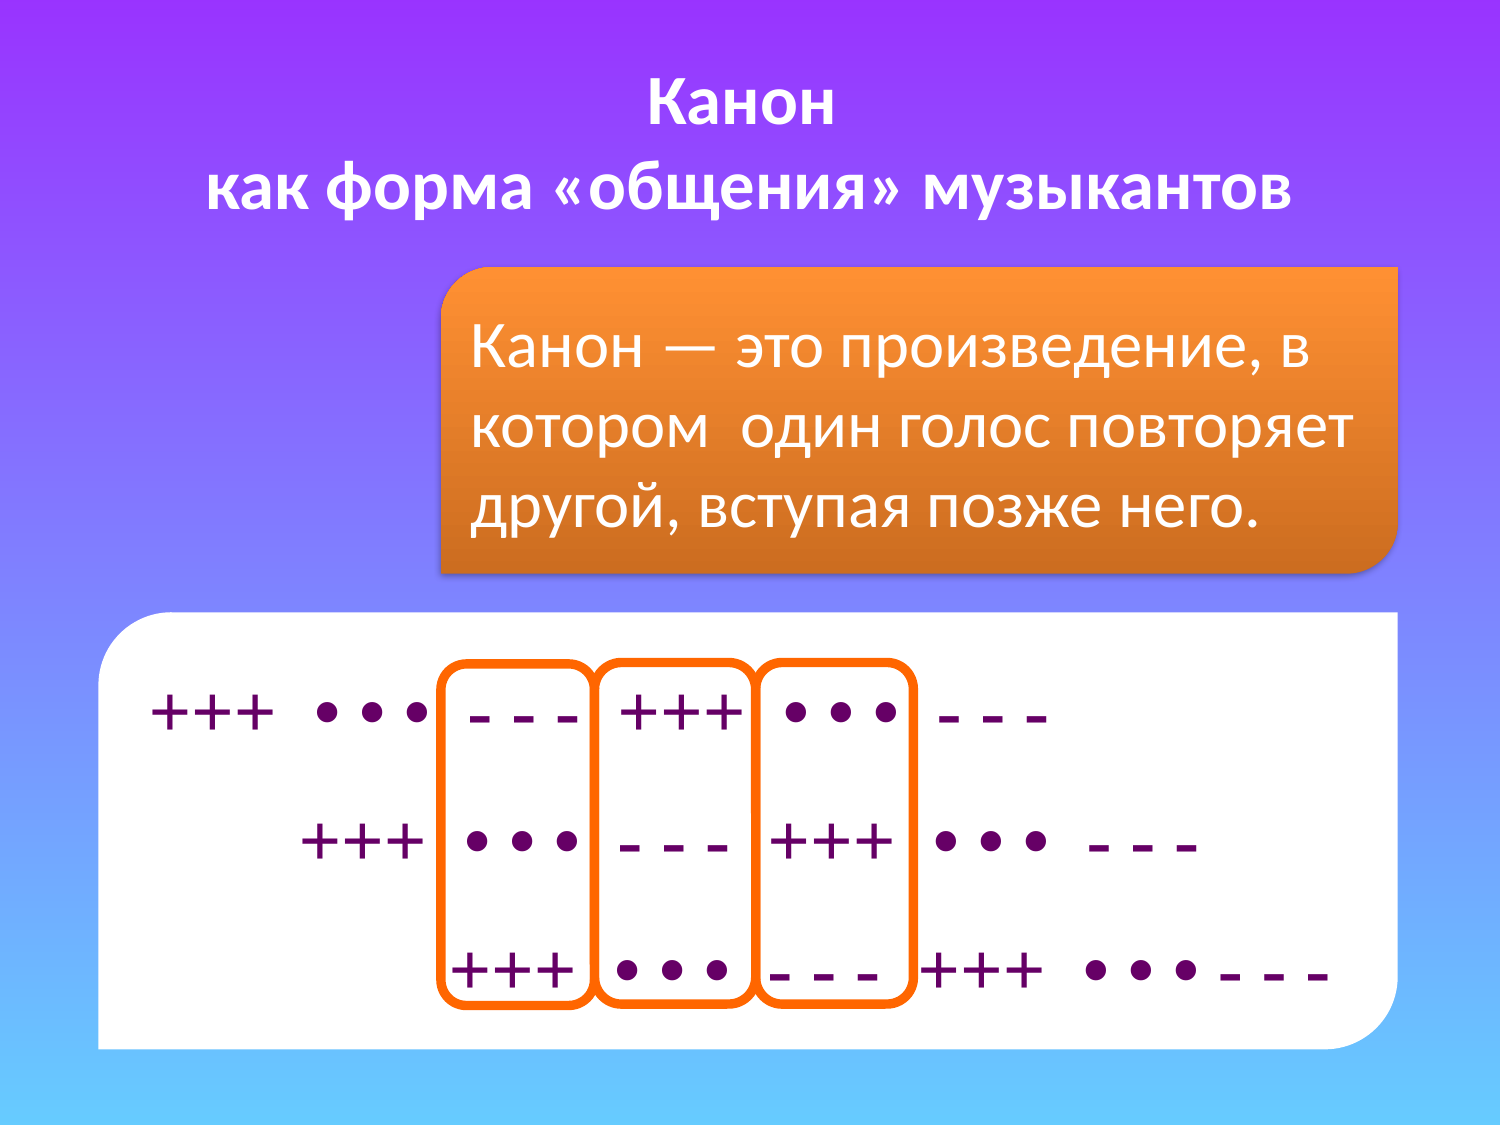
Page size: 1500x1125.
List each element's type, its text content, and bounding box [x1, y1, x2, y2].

text_box Канон — это произведение, в котором один голос повторяет другой, вступая позже него. [440, 267, 1398, 574]
title Канон как форма «общения» музыкантов [75, 45, 1425, 233]
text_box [98, 612, 1398, 1050]
